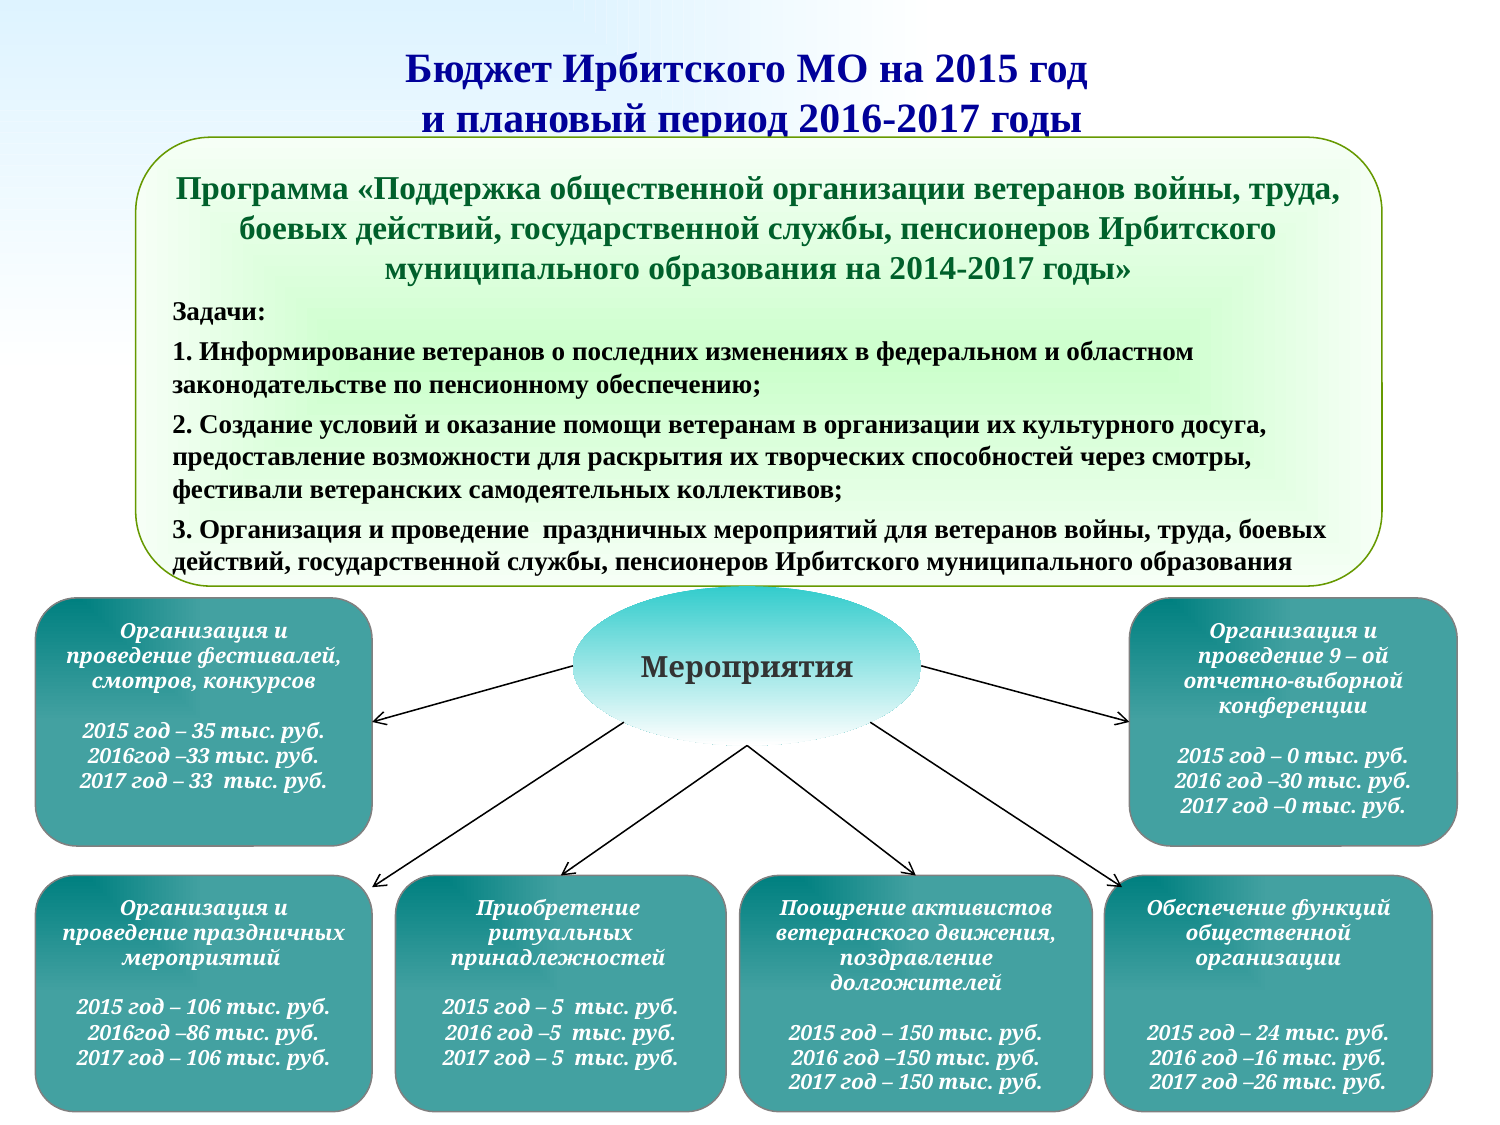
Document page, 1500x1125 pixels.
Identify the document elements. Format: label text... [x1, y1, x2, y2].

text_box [371, 721, 625, 888]
text_box Мероприятия [572, 586, 922, 743]
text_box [869, 721, 1123, 888]
title Бюджет Ирбитского МО на 2015 год и плановый период 2016-2017 годы [76, 51, 1428, 129]
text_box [748, 745, 917, 876]
text_box Организация и проведение 9 – ой отчетно-выборной конференции 2015 год – 0 тыс. руб. 2016 год –30 тыс. руб. 2017 год –0 тыс. руб. [1129, 597, 1458, 847]
text_box Обеспечение функций общественной организации 2015 год – 24 тыс. руб. 2016 год –16 тыс. руб. 2017 год –26 тыс. руб. [1104, 875, 1433, 1112]
text_box Организация и проведение фестивалей, смотров, конкурсов 2015 год – 35 тыс. руб. 2016год –33 тыс. руб. 2017 год – 33 тыс. руб. [35, 597, 373, 847]
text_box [371, 665, 574, 723]
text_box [921, 665, 1130, 723]
text_box Организация и проведение праздничных мероприятий 2015 год – 106 тыс. руб. 2016год –86 тыс. руб. 2017 год – 106 тыс. руб. [35, 875, 373, 1112]
text_box Поощрение активистов ветеранского движения, поздравление долгожителей 2015 год – 150 тыс. руб. 2016 год –150 тыс. руб. 2017 год – 150 тыс. руб. [739, 885, 1093, 1112]
text_box Приобретение ритуальных принадлежностей 2015 год – 5 тыс. руб. 2016 год –5 тыс. руб. 2017 год – 5 тыс. руб. [395, 885, 727, 1112]
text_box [628, 745, 748, 876]
text_box Программа «Поддержка общественной организации ветеранов войны, труда, боевых действий, государственной службы, пенсионеров Ирбитского муниципального образования на 2014-2017 годы» Задачи: 1. Информирование ветеранов о последних изменениях в федеральном и областном законодательстве по пенсионному обеспечению; 2. Создание условий и оказание помощи ветеранам в организации их культурного досуга, предоставление возможности для раскрытия их творческих способностей через смотры, фестивали ветеранских самодеятельных коллективов; 3. Организация и проведение праздничных мероприятий для ветеранов войны, труда, боевых действий, государственной службы, пенсионеров Ирбитского муниципального образования [135, 137, 1383, 587]
